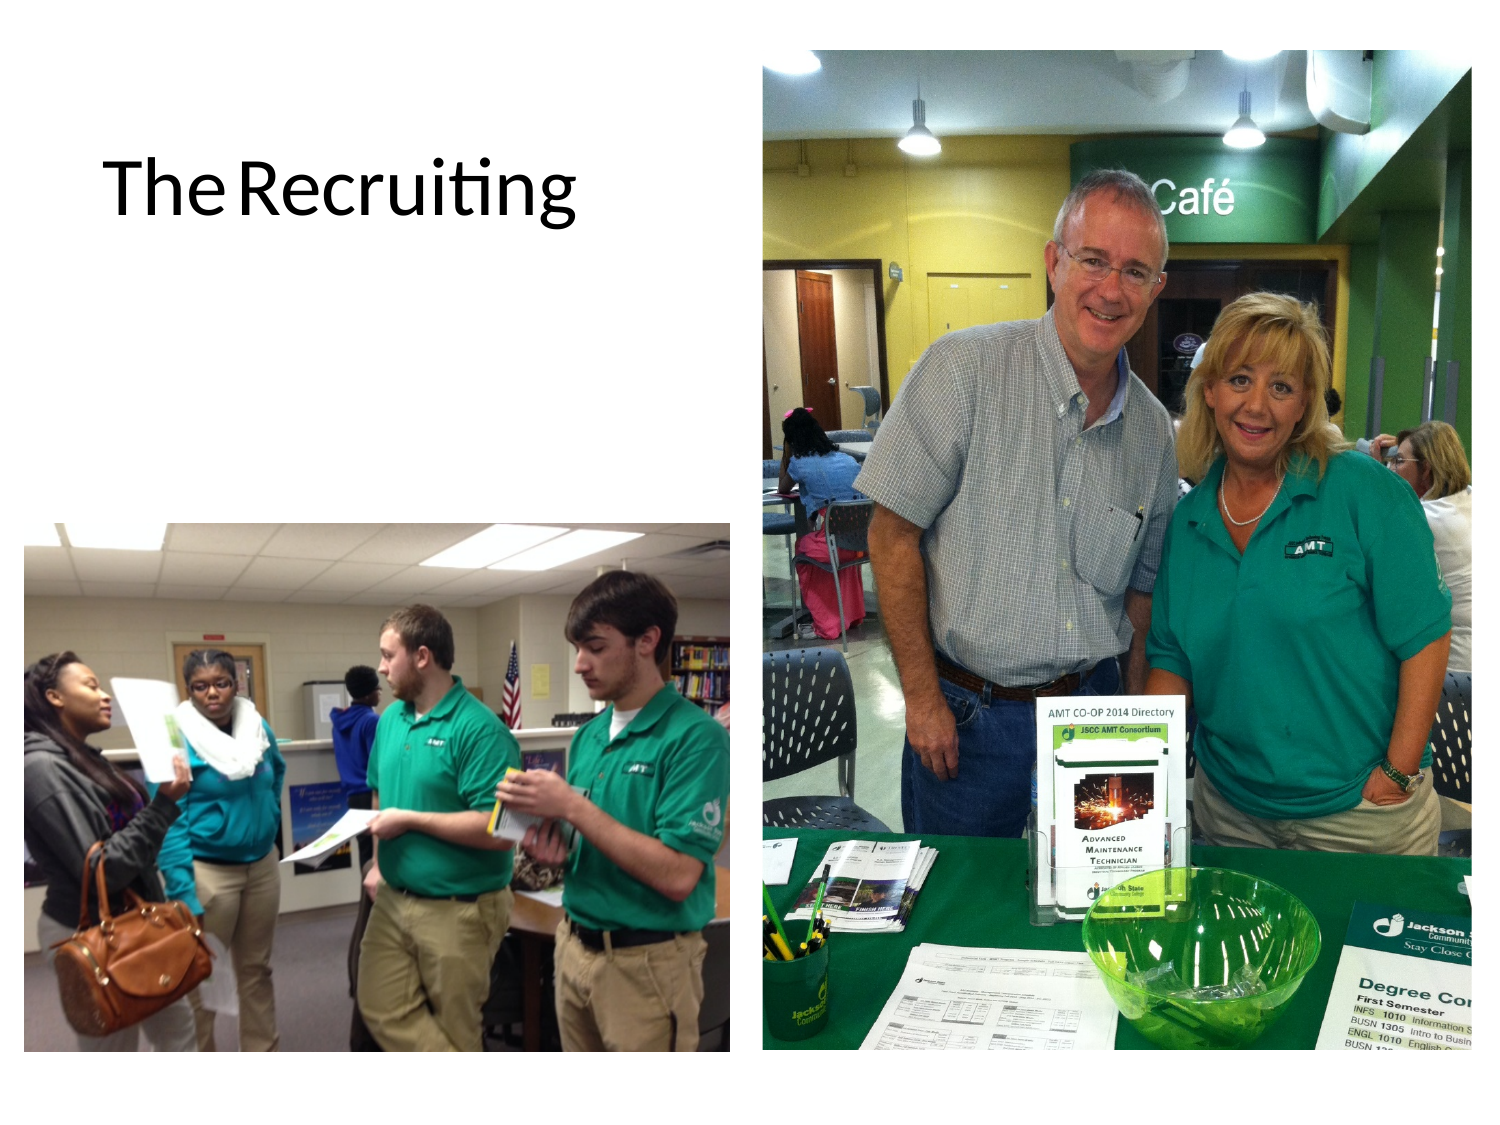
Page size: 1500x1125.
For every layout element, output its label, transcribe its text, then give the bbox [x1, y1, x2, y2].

picture [762, 49, 1472, 1051]
picture [24, 523, 730, 1053]
text_box The Recruiting [87, 125, 638, 240]
